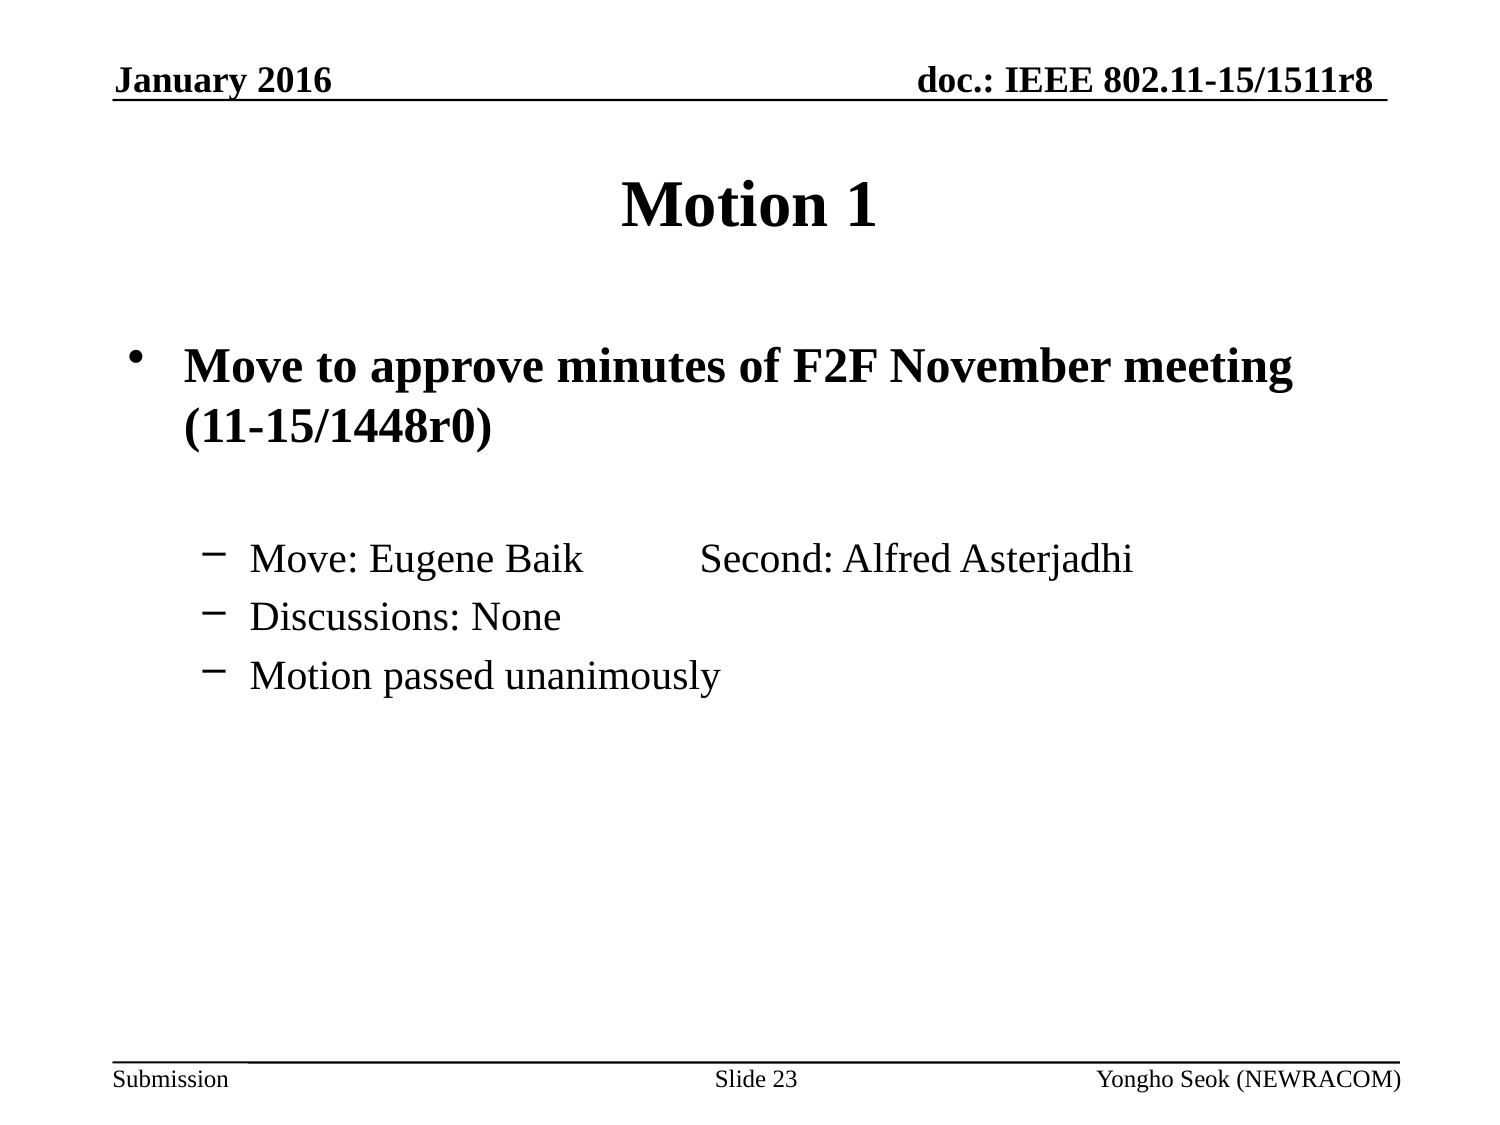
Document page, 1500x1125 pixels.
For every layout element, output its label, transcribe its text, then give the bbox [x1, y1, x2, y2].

footer Yongho Seok (NEWRACOM) [1088, 1061, 1402, 1093]
list Move to approve minutes of F2F November meeting (11-15/1448r0) Move: Eugene Baik Second: Alfred Asterjadhi Discussions: None Motion passed unanimously [112, 324, 1388, 1001]
slide_number Slide 23 [712, 1061, 800, 1093]
title Motion 1 [112, 112, 1388, 288]
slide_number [114, 54, 335, 101]
